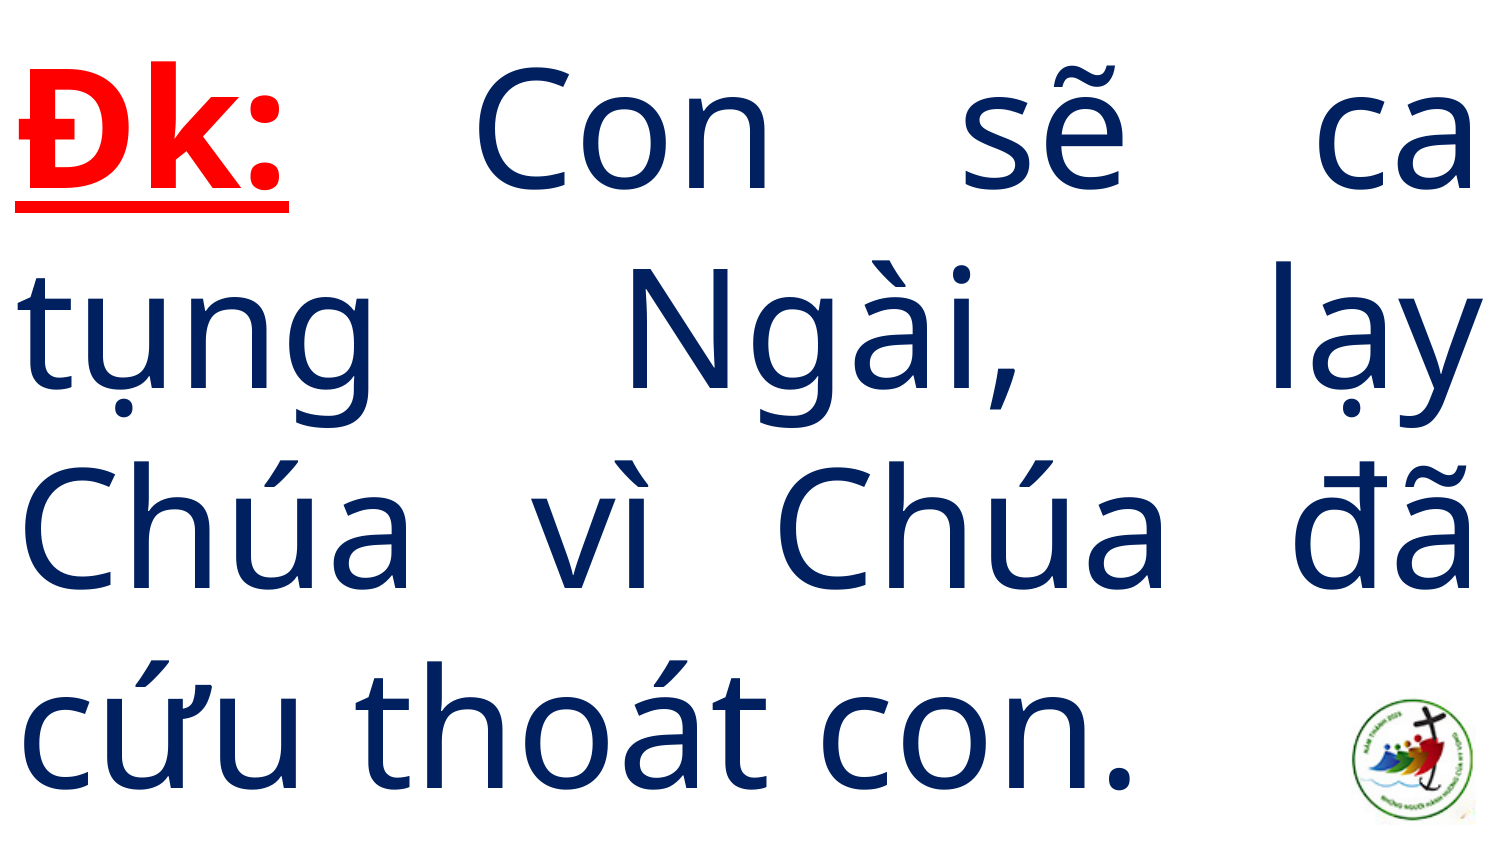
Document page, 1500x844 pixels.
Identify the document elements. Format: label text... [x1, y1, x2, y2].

title Đk: Con sẽ ca tụng Ngài, lạy Chúa vì Chúa đã cứu thoát con. [0, 0, 1500, 844]
